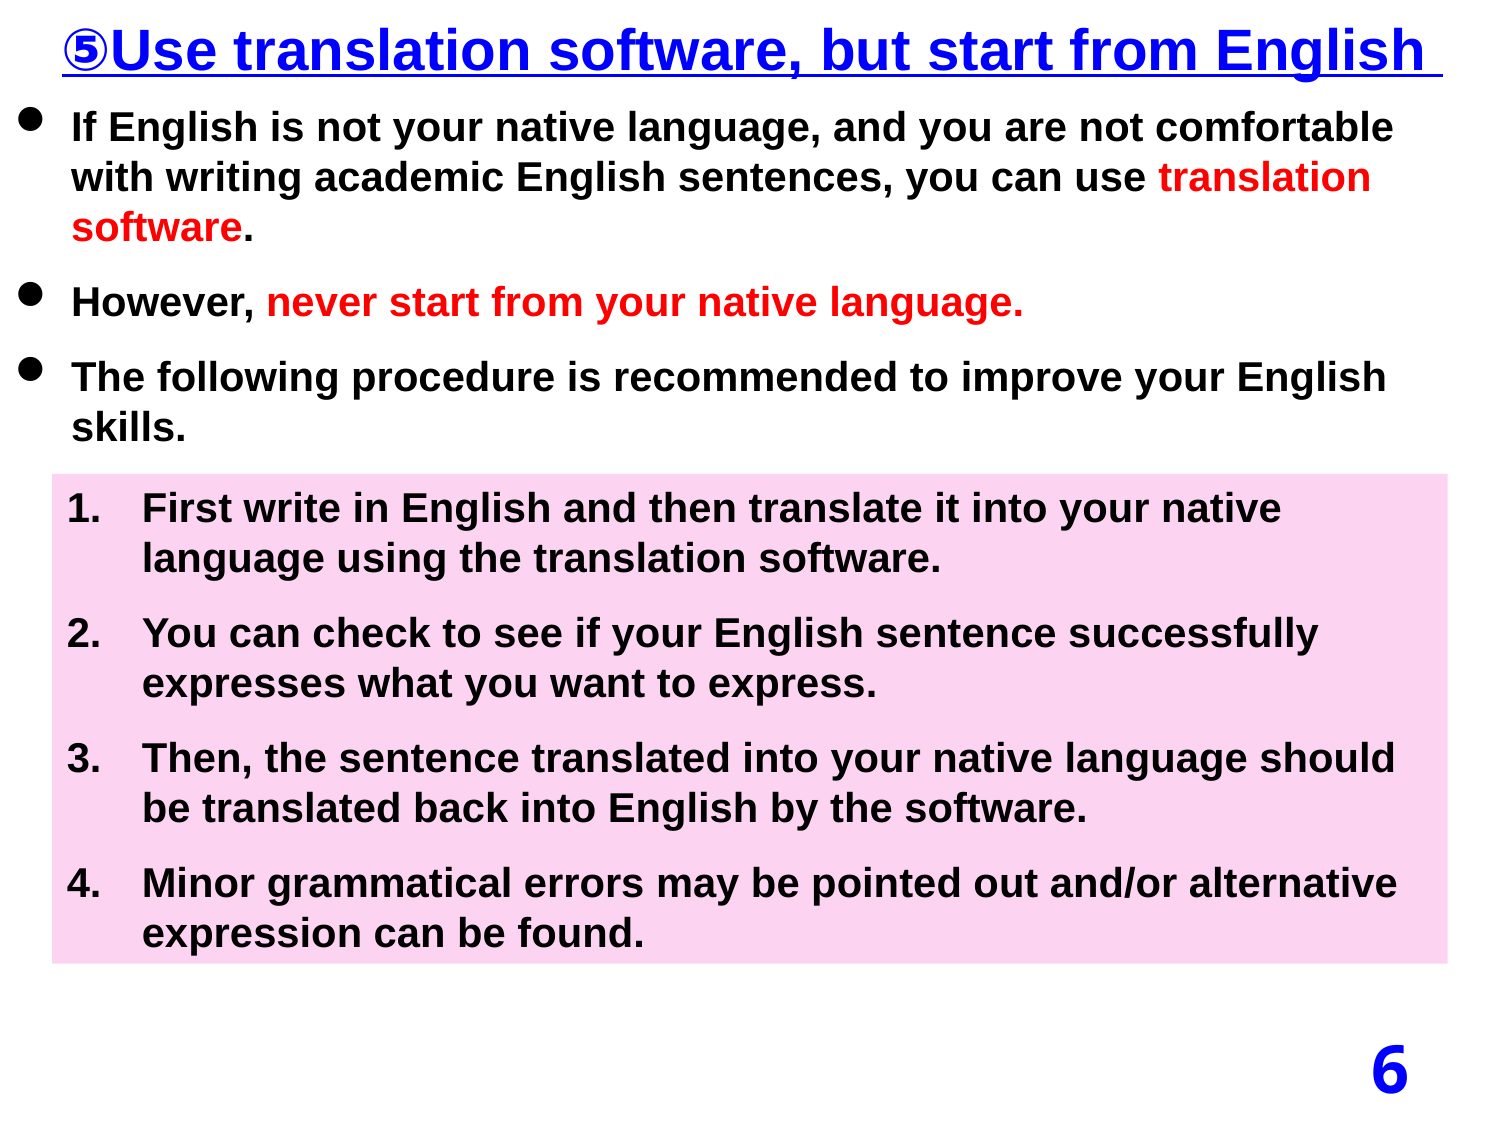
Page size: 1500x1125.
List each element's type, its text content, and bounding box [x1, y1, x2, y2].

text_box If English is not your native language, and you are not comfortable with writing academic English sentences, you can use translation software. However, never start from your native language. The following procedure is recommended to improve your English skills. [0, 92, 1500, 458]
text_box 6 [1074, 1042, 1425, 1103]
text_box ⑤Use translation software, but start from English [42, 4, 1463, 90]
text_box First write in English and then translate it into your native language using the translation software. You can check to see if your English sentence successfully expresses what you want to express. Then, the sentence translated into your native language should be translated back into English by the software. Minor grammatical errors may be pointed out and/or alternative expression can be found. [52, 473, 1448, 964]
